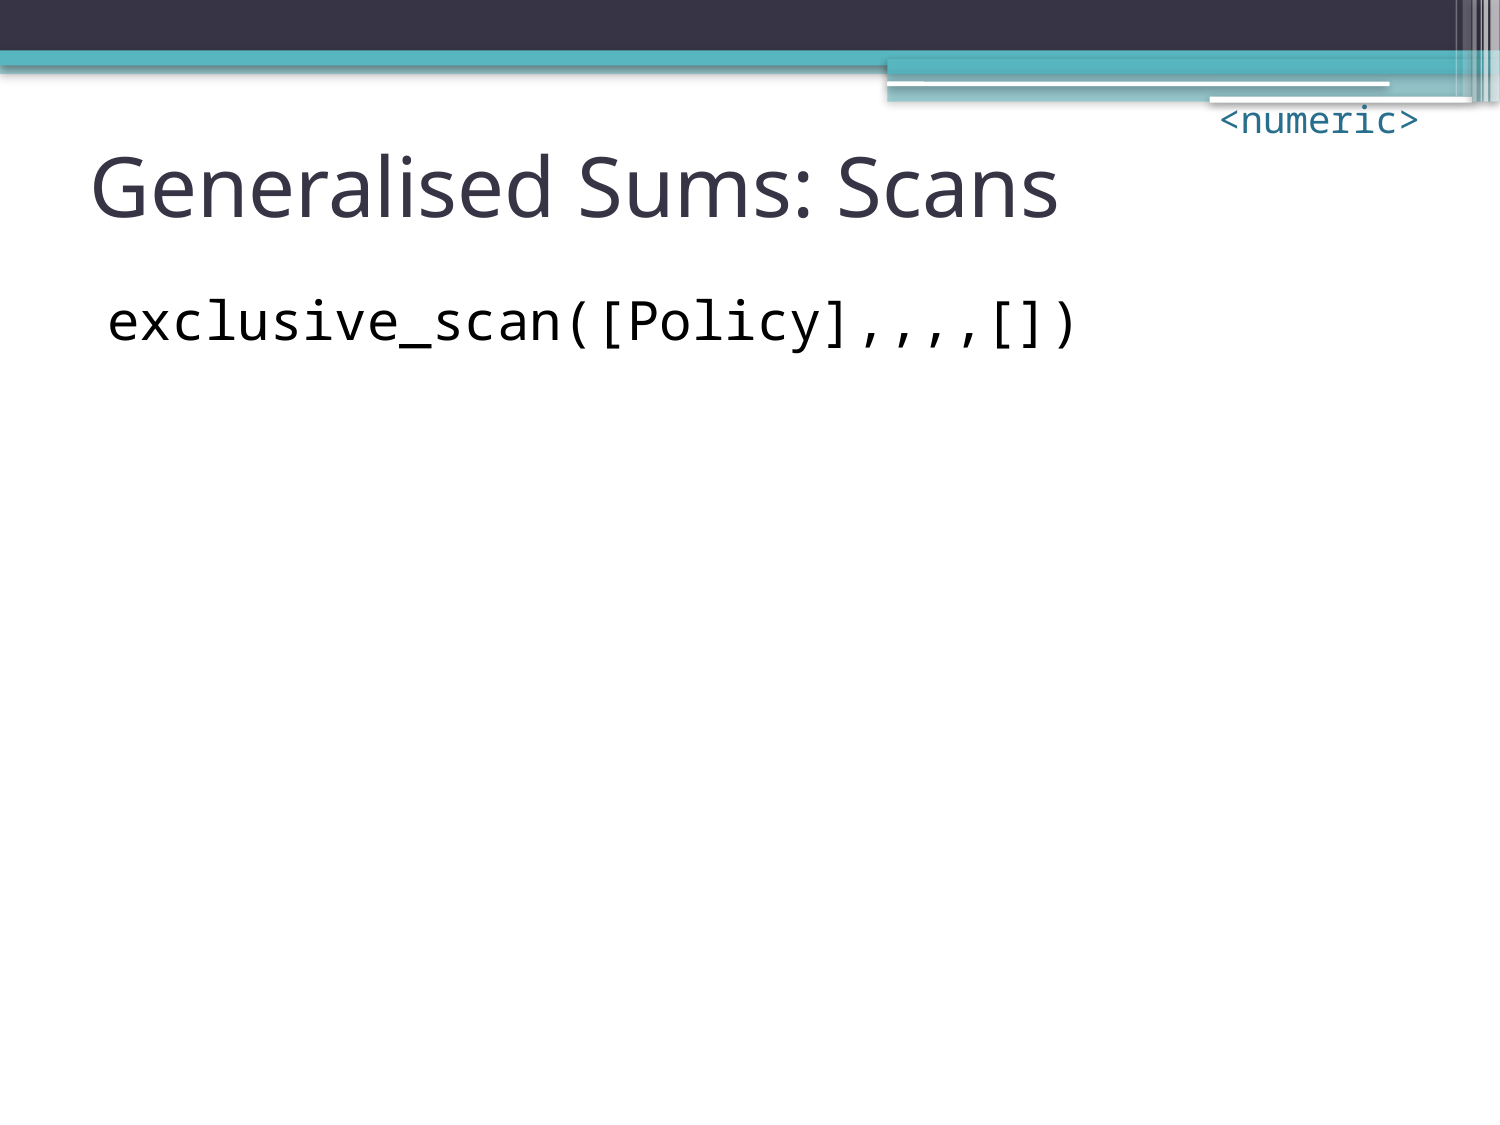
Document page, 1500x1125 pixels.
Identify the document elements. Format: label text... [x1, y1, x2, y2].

text_box <numeric> [1203, 89, 1436, 149]
title Generalised Sums: Scans [75, 96, 1425, 272]
